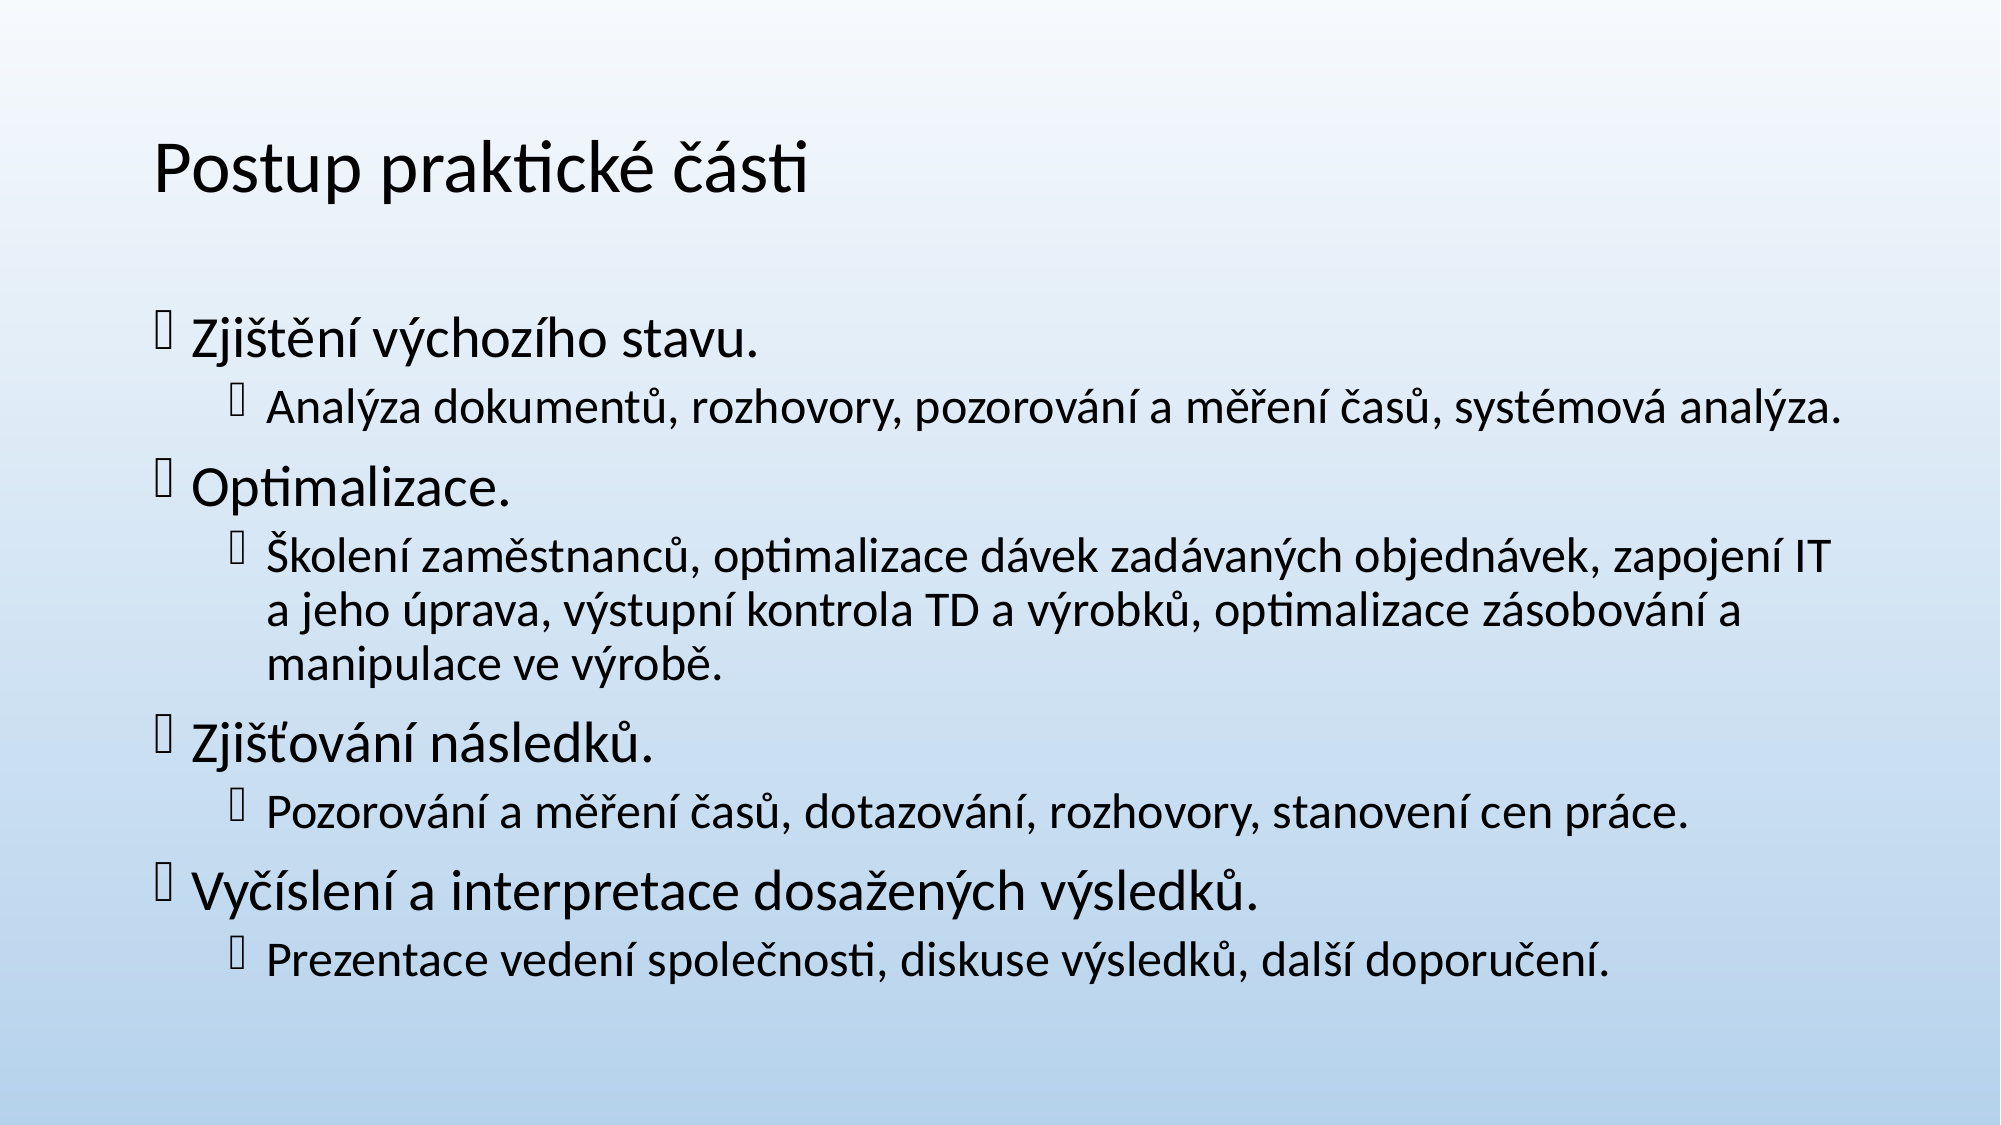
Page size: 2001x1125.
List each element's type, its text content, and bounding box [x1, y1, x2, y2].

title Postup praktické části [138, 60, 1864, 278]
list Zjištění výchozího stavu. Analýza dokumentů, rozhovory, pozorování a měření časů, systémová analýza. Optimalizace. Školení zaměstnanců, optimalizace dávek zadávaných objednávek, zapojení IT a jeho úprava, výstupní kontrola TD a výrobků, optimalizace zásobování a manipulace ve výrobě. Zjišťování následků. Pozorování a měření časů, dotazování, rozhovory, stanovení cen práce. Vyčíslení a interpretace dosažených výsledků. Prezentace vedení společnosti, diskuse výsledků, další doporučení. [138, 299, 1864, 1014]
